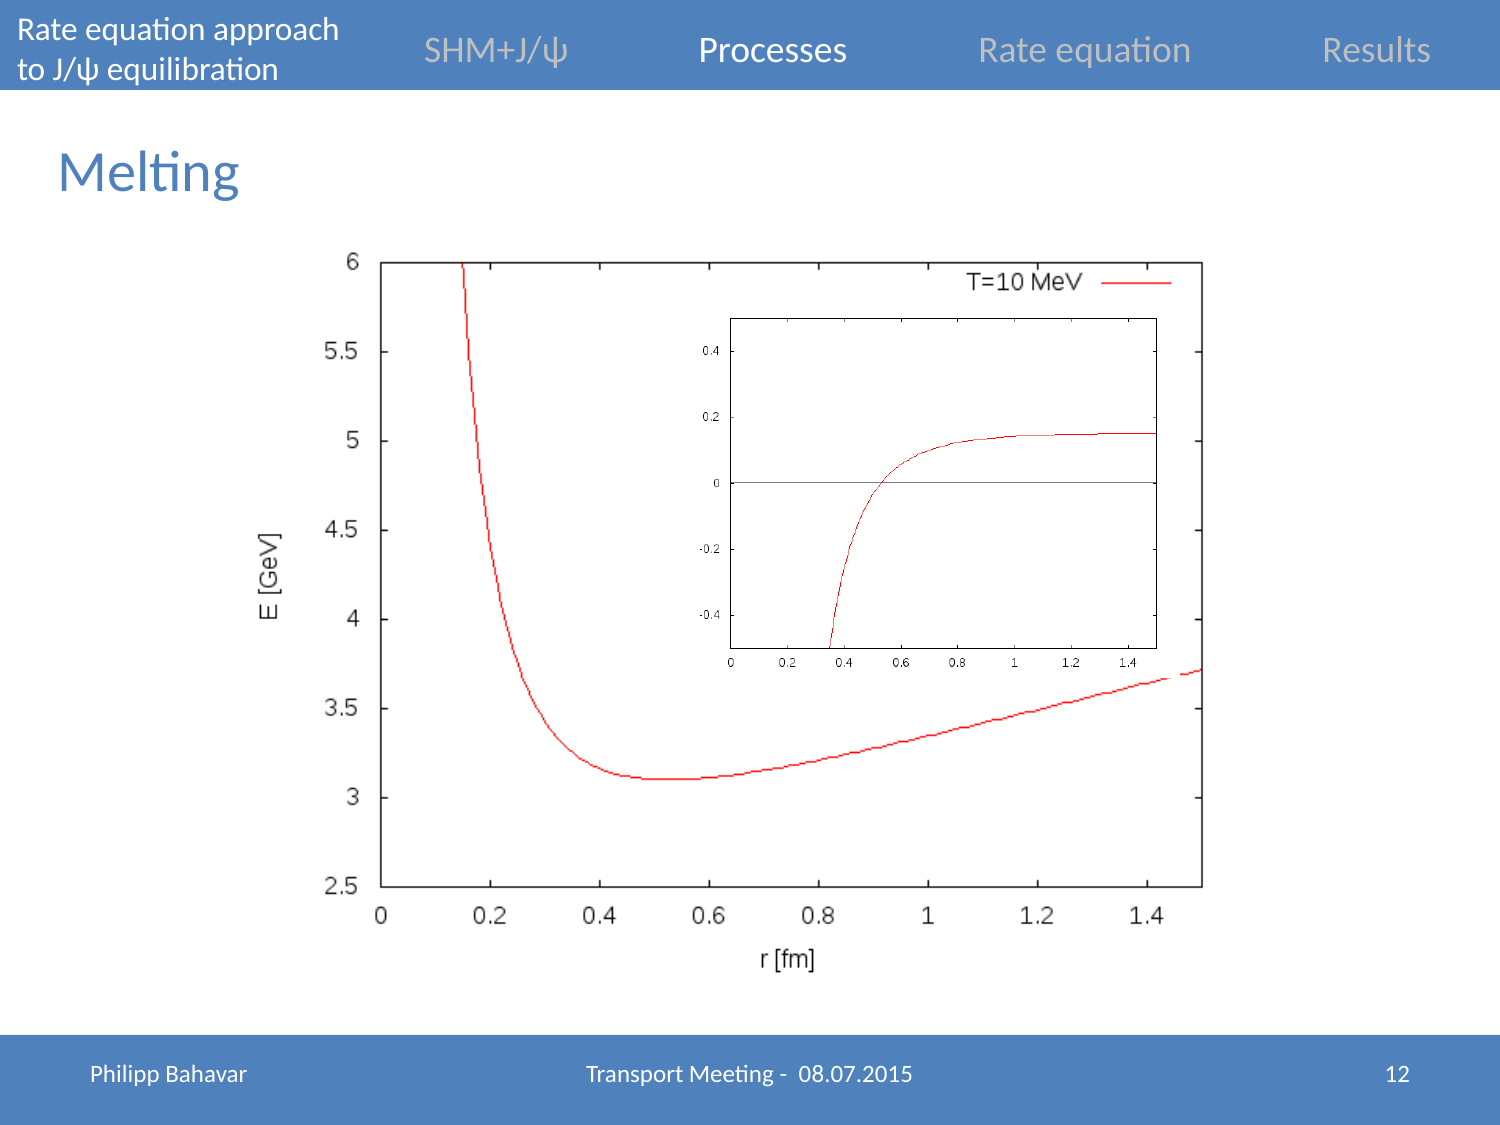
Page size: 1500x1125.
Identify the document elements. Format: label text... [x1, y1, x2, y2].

picture [249, 231, 1251, 982]
text_box SHM+J/ψ [409, 17, 584, 78]
slide_number 11 [1074, 1042, 1425, 1103]
text_box Rate equation [963, 17, 1207, 78]
footer Transport Meeting - 08.07.2015 [512, 1042, 988, 1103]
text_box Melting [42, 125, 255, 211]
text_box Results [1307, 17, 1447, 78]
text_box Processes [683, 17, 863, 78]
slide_number Philipp Bahavar [75, 1042, 425, 1103]
text_box Rate equation approach to J/ψ equilibration [2, 0, 356, 95]
